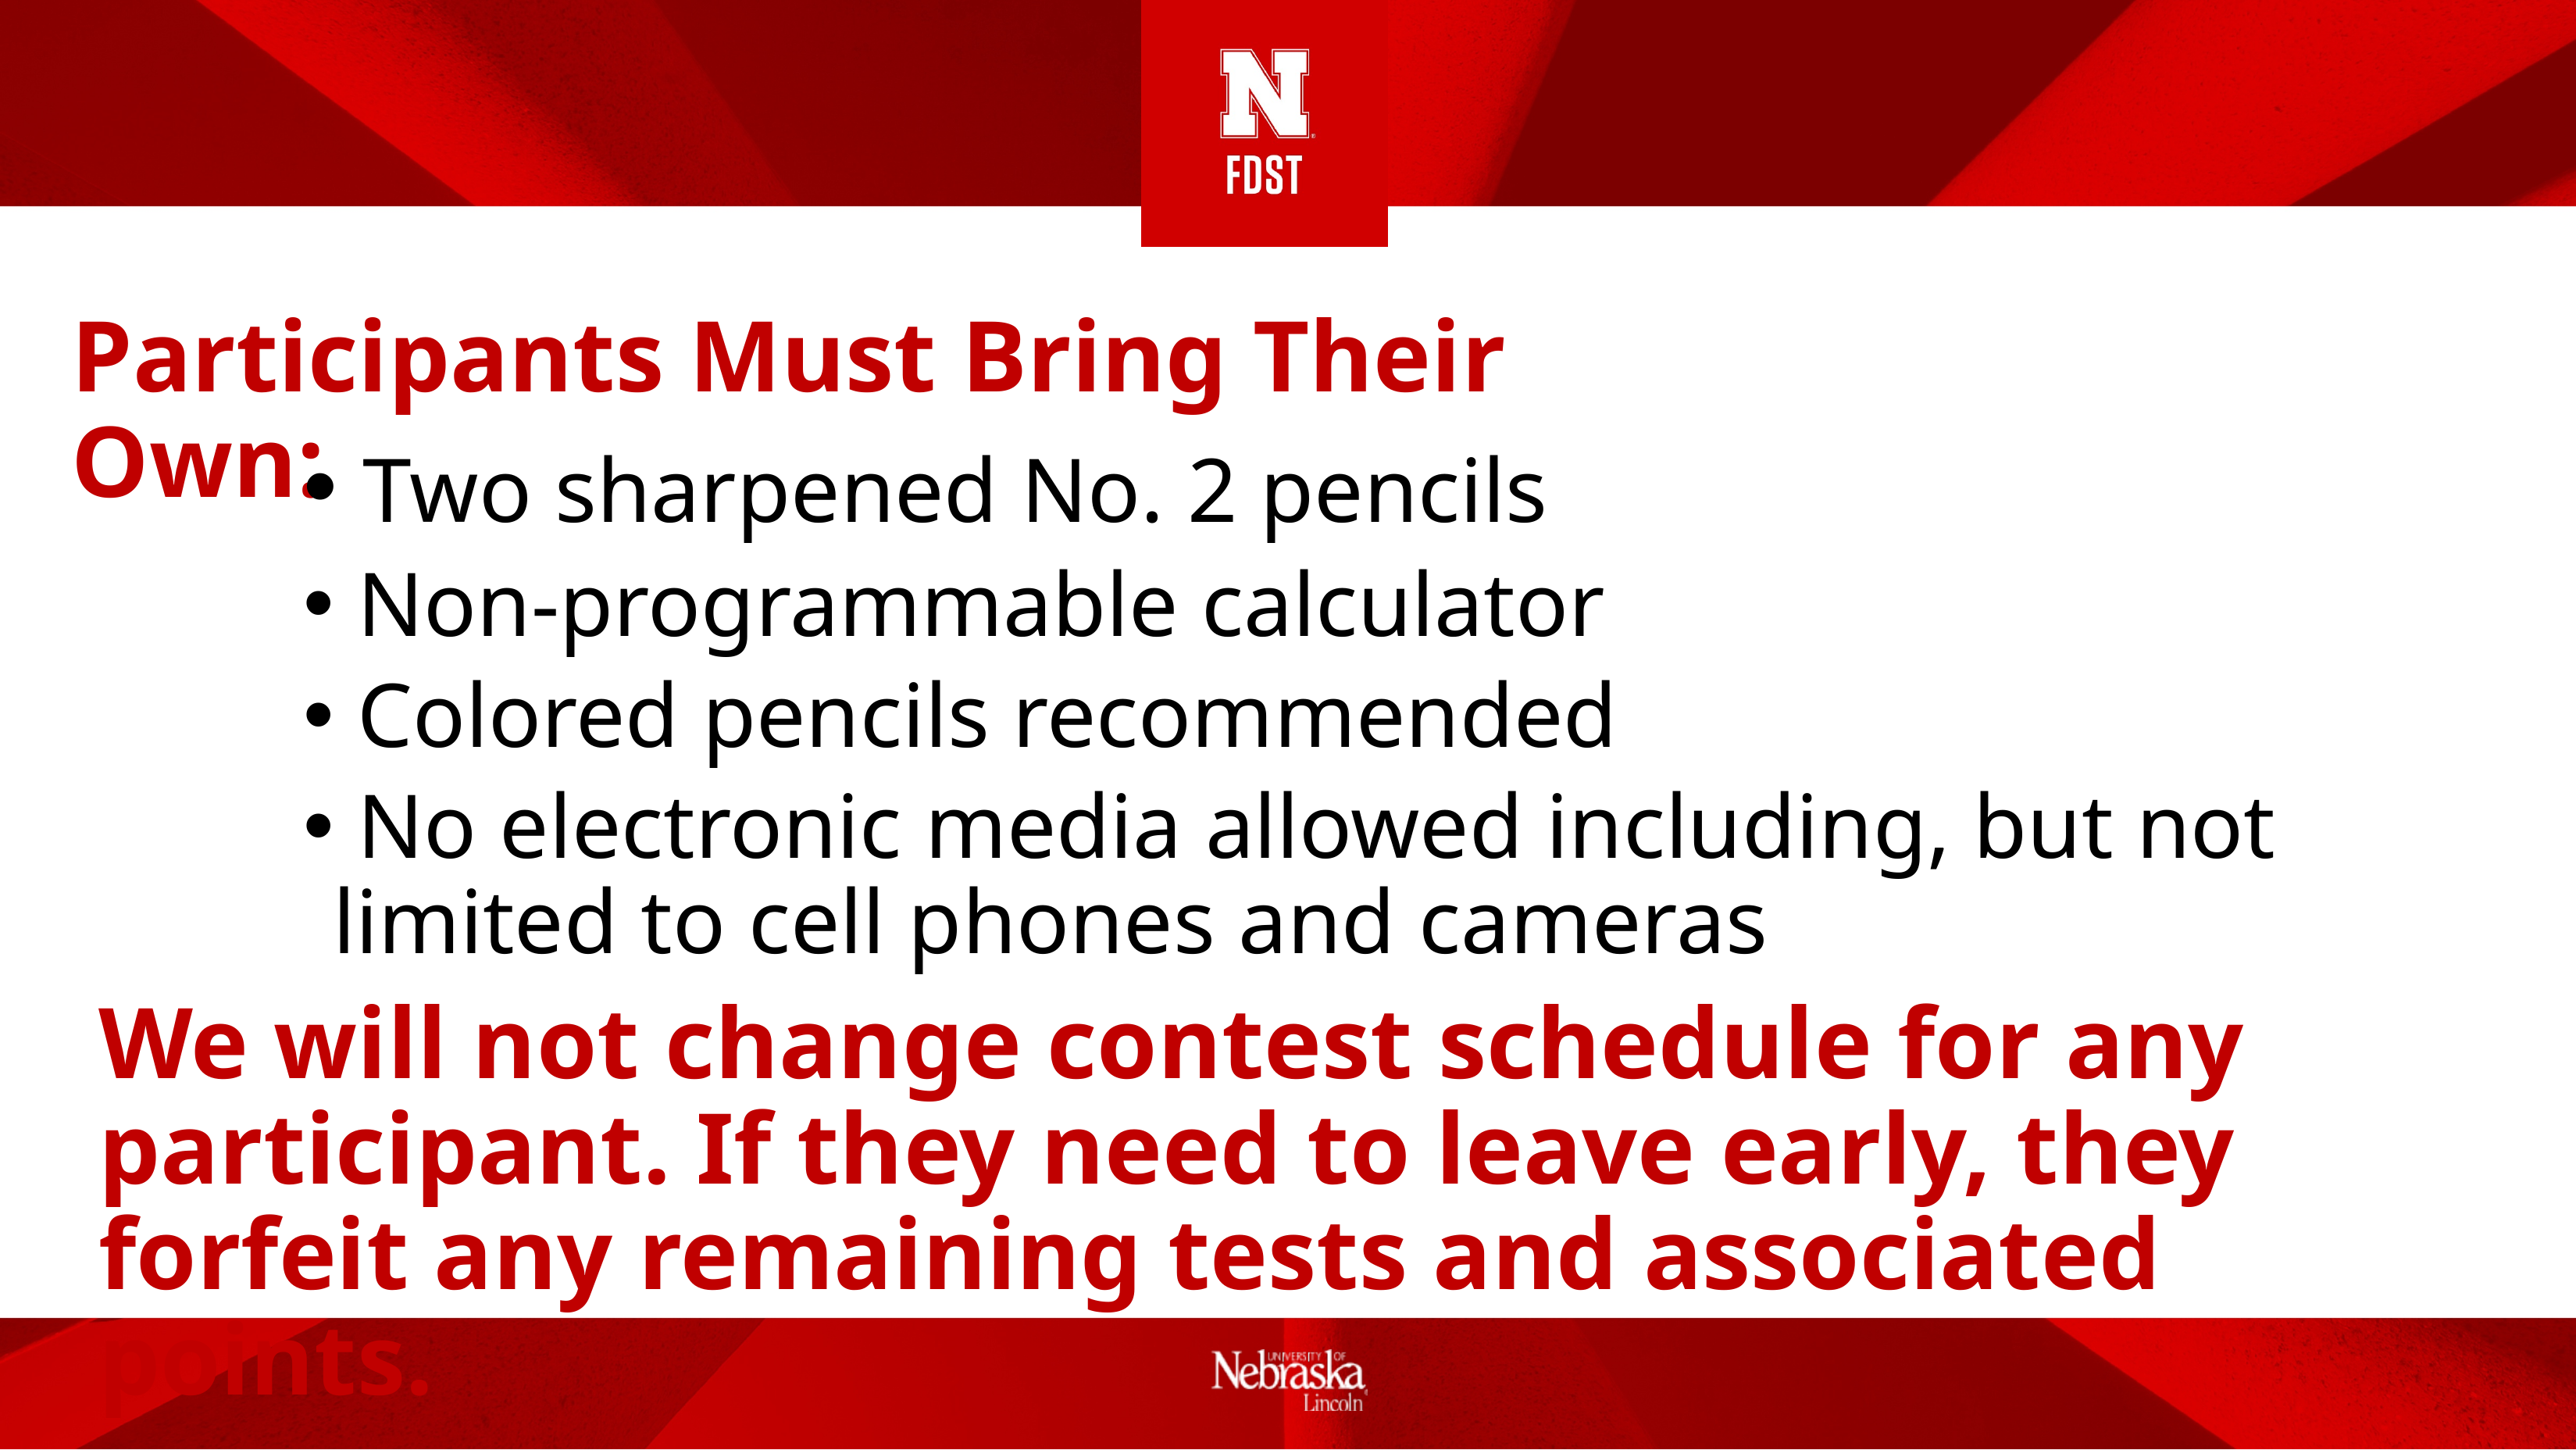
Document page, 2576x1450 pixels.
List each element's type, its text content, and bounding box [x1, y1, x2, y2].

title Participants Must Bring Their Own: [59, 301, 1747, 433]
text_box We will not change contest schedule for any participant. If they need to leave early, they forfeit any remaining tests and associated points. [87, 988, 2479, 1120]
picture [0, 0, 2576, 1449]
list Two sharpened No. 2 pencils Non-programmable calculator Colored pencils recommended No electronic media allowed including, but not limited to cell phones and cameras [291, 432, 2353, 988]
